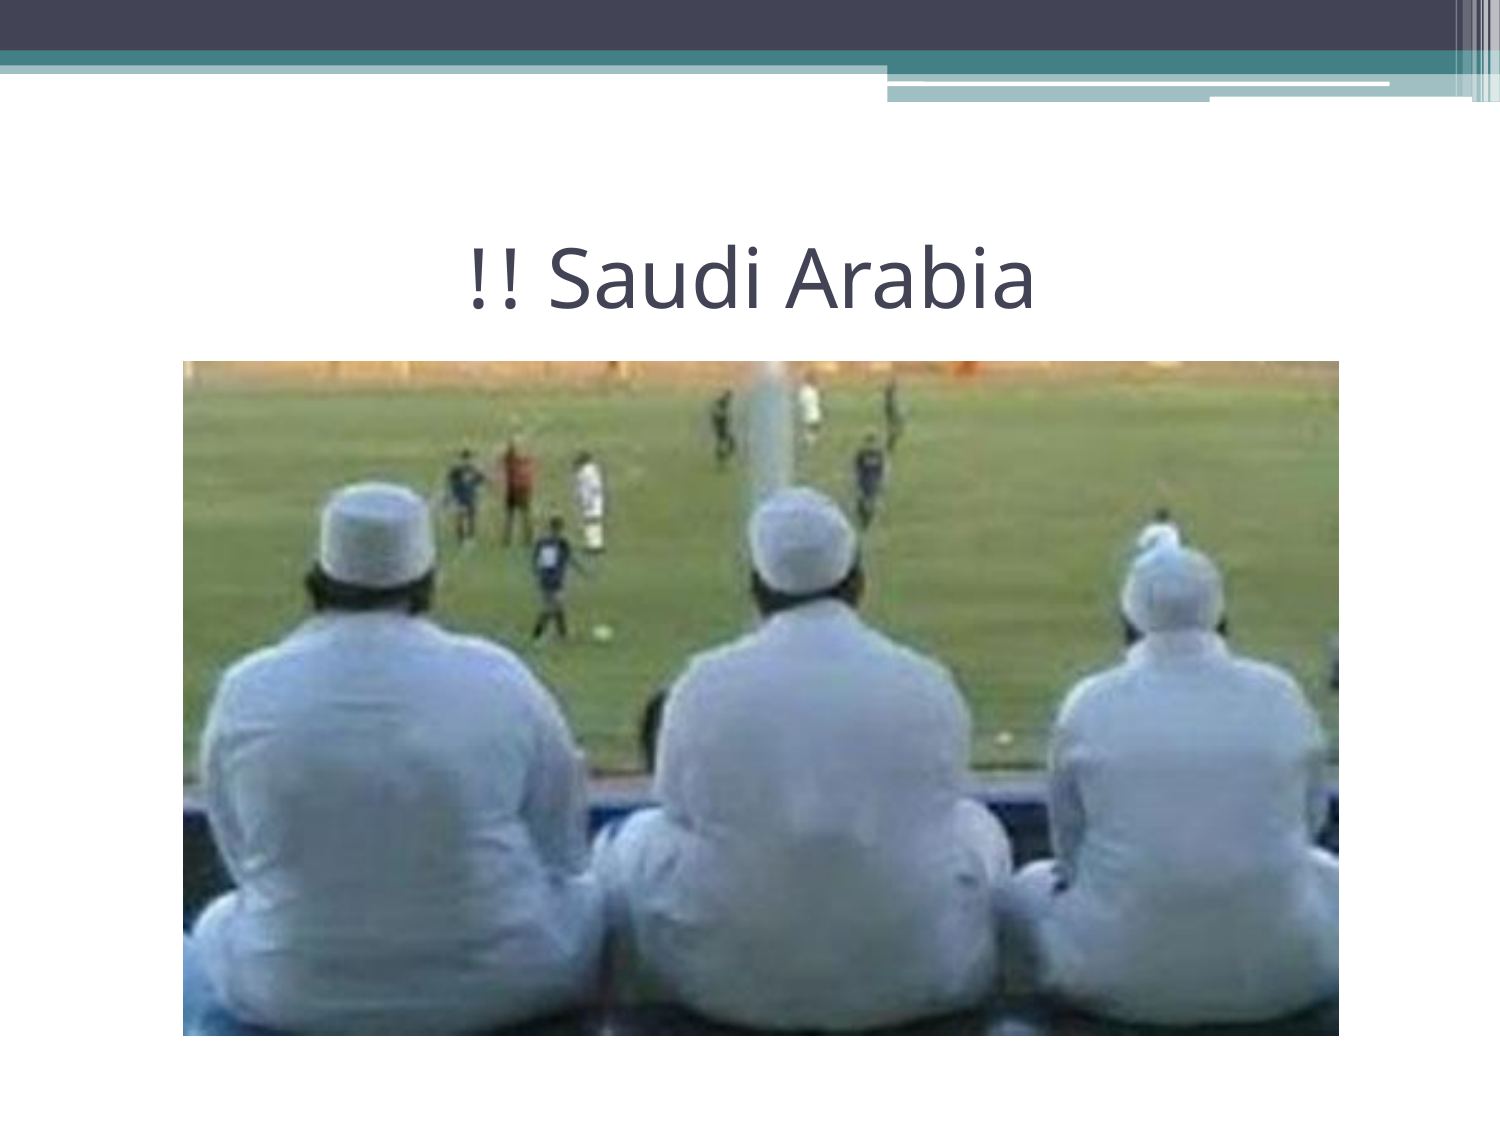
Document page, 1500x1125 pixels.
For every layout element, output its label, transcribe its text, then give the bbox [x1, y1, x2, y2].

title Saudi Arabia !! [75, 187, 1425, 363]
picture [182, 361, 1339, 1037]
